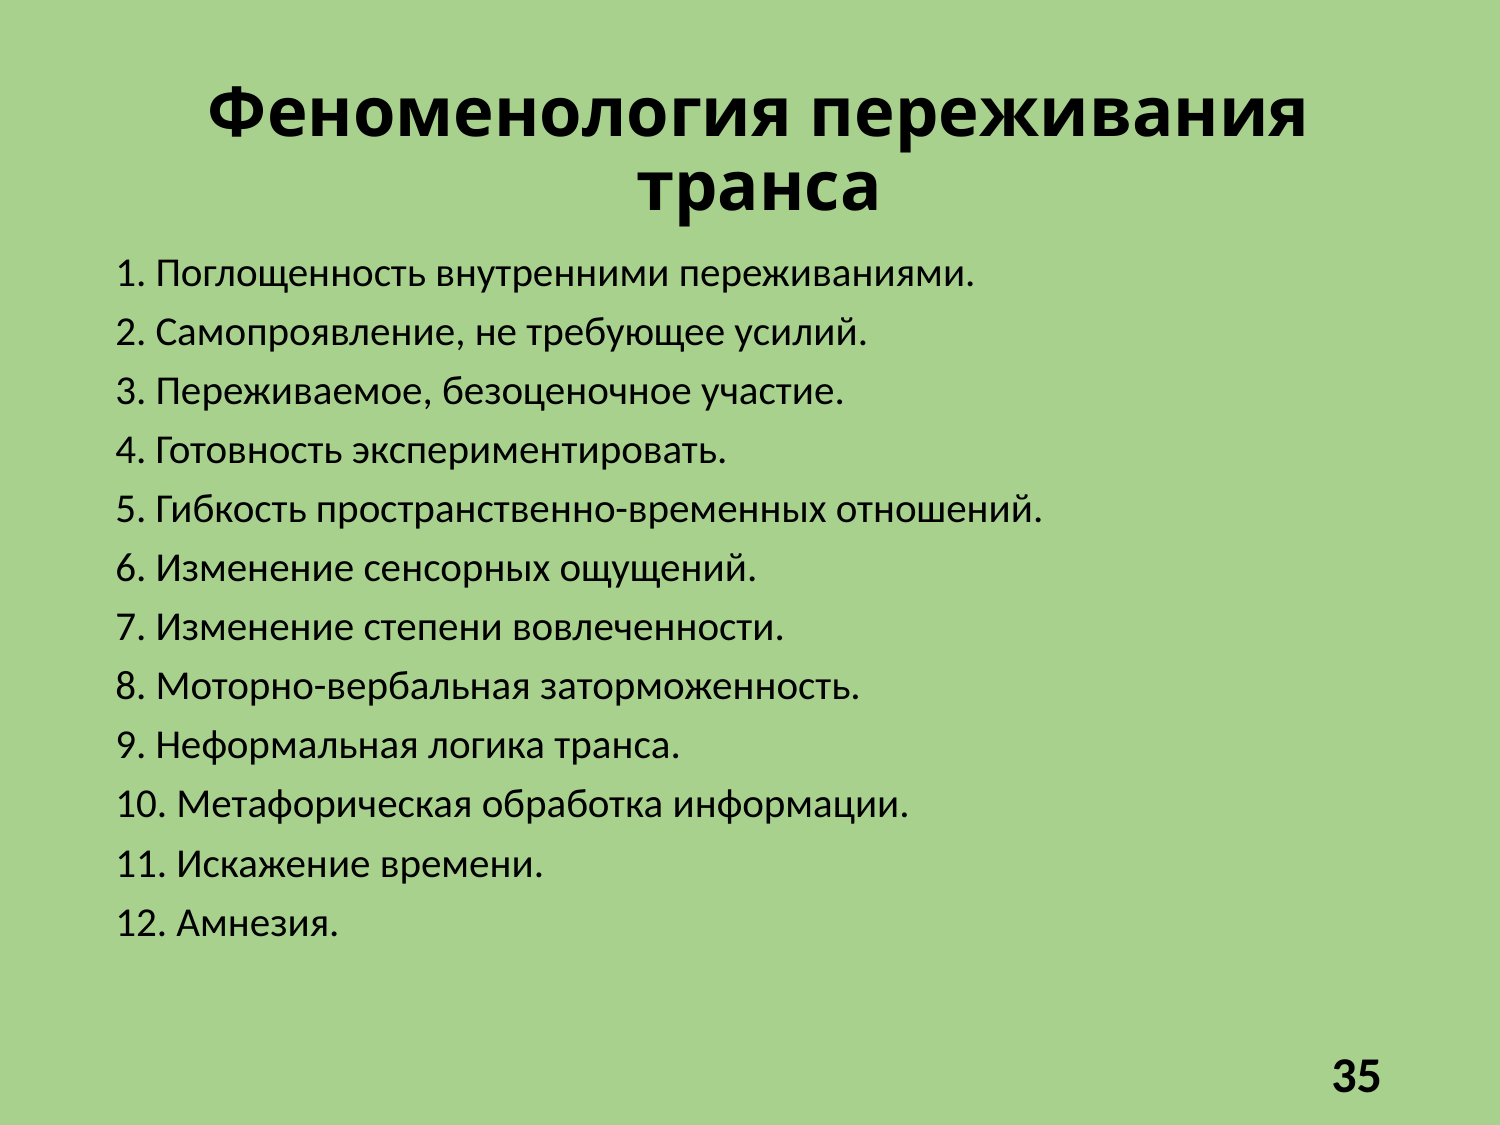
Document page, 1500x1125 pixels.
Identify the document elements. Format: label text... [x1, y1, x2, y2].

title Феноменология переживания транса [112, 66, 1406, 237]
list 1. Поглощенность внутренними переживаниями. 2. Самопроявление, не требующее усилий. 3. Переживаемое, безоценочное участие. 4. Готовность экспериментировать. 5. Гибкость пространственно-временных отношений. 6. Изменение сенсорных ощущений. 7. Изменение степени вовлеченности. 8. Моторно-вербальная заторможенность. 9. Неформальная логика транса. 10. Метафорическая обработка информации. 11. Искажение времени. 12. Амнезия. [100, 243, 1395, 958]
slide_number 35 [1059, 1042, 1397, 1103]
